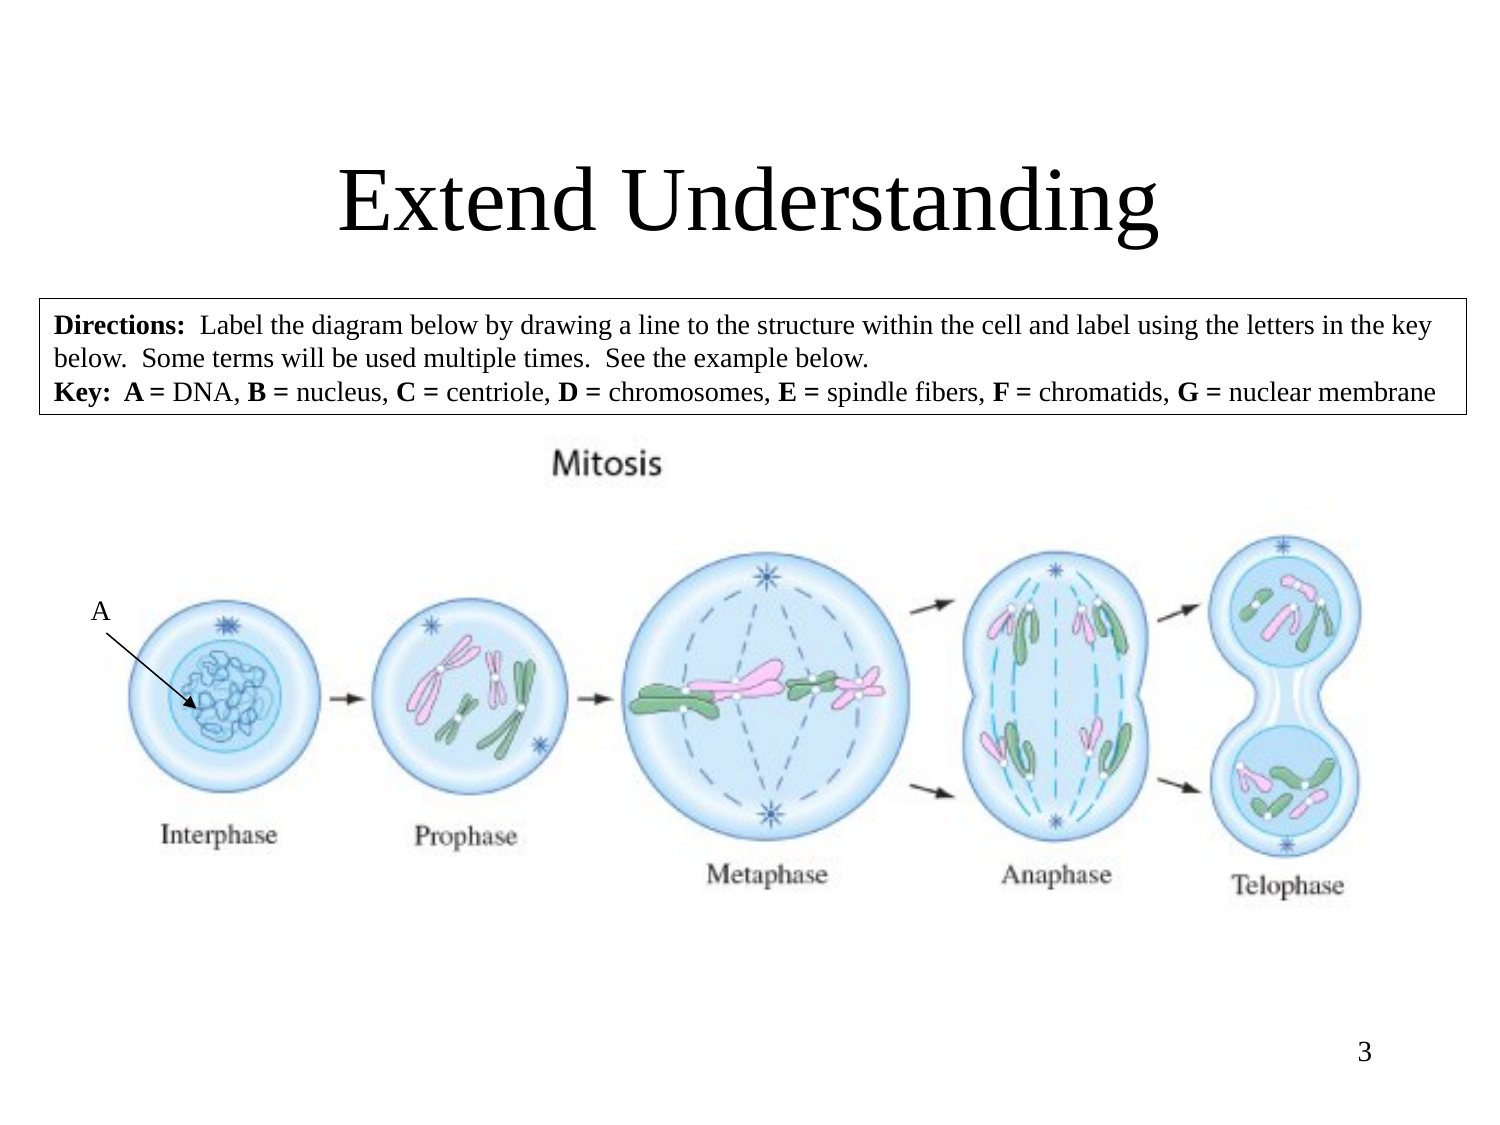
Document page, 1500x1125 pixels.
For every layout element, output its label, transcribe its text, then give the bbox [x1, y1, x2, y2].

picture [106, 366, 1399, 1002]
slide_number 3 [1074, 1025, 1388, 1100]
text_box Directions: Label the diagram below by drawing a line to the structure within the cell and label using the letters in the key below. Some terms will be used multiple times. See the example below. Key: A = DNA, B = nucleus, C = centriole, D = chromosomes, E = spindle fibers, F = chromatids, G = nuclear membrane [39, 298, 1467, 415]
title Extend Understanding [112, 99, 1388, 288]
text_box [106, 632, 197, 709]
text_box A [75, 584, 101, 634]
